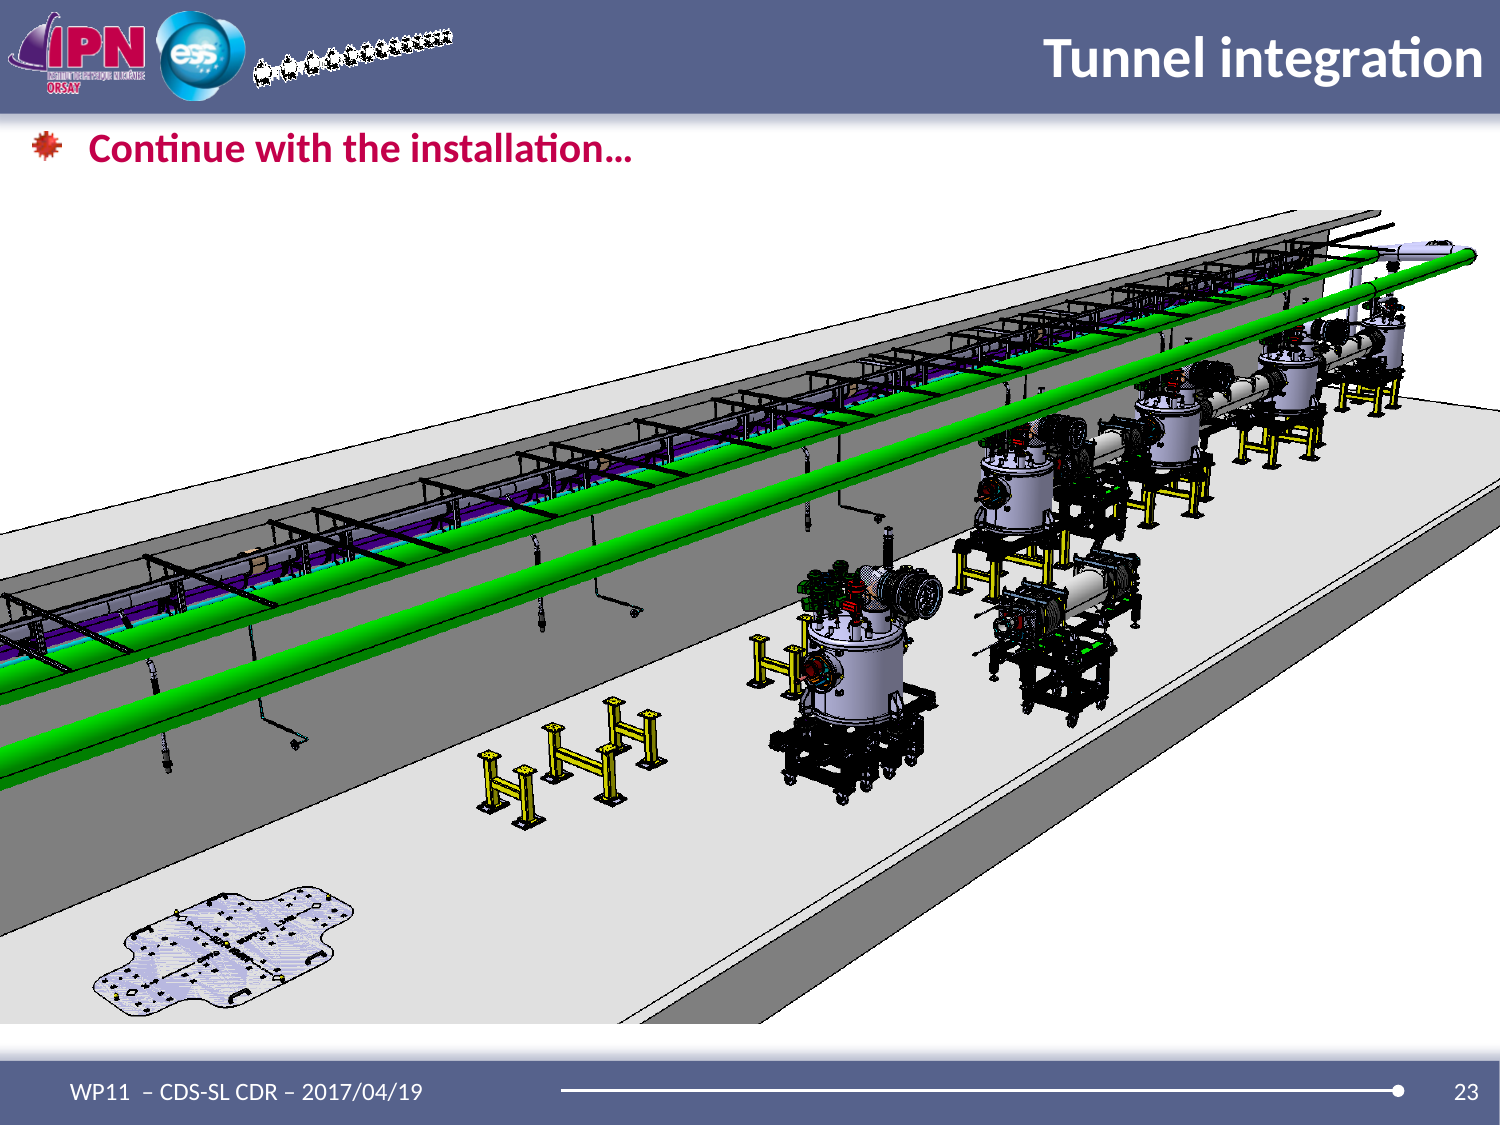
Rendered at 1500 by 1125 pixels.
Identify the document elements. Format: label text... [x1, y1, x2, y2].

picture [0, 210, 1500, 1024]
picture [32, 131, 62, 161]
list Continue with the installation… [29, 113, 1500, 210]
picture [5, 11, 159, 101]
title Tunnel integration [159, 0, 1500, 113]
